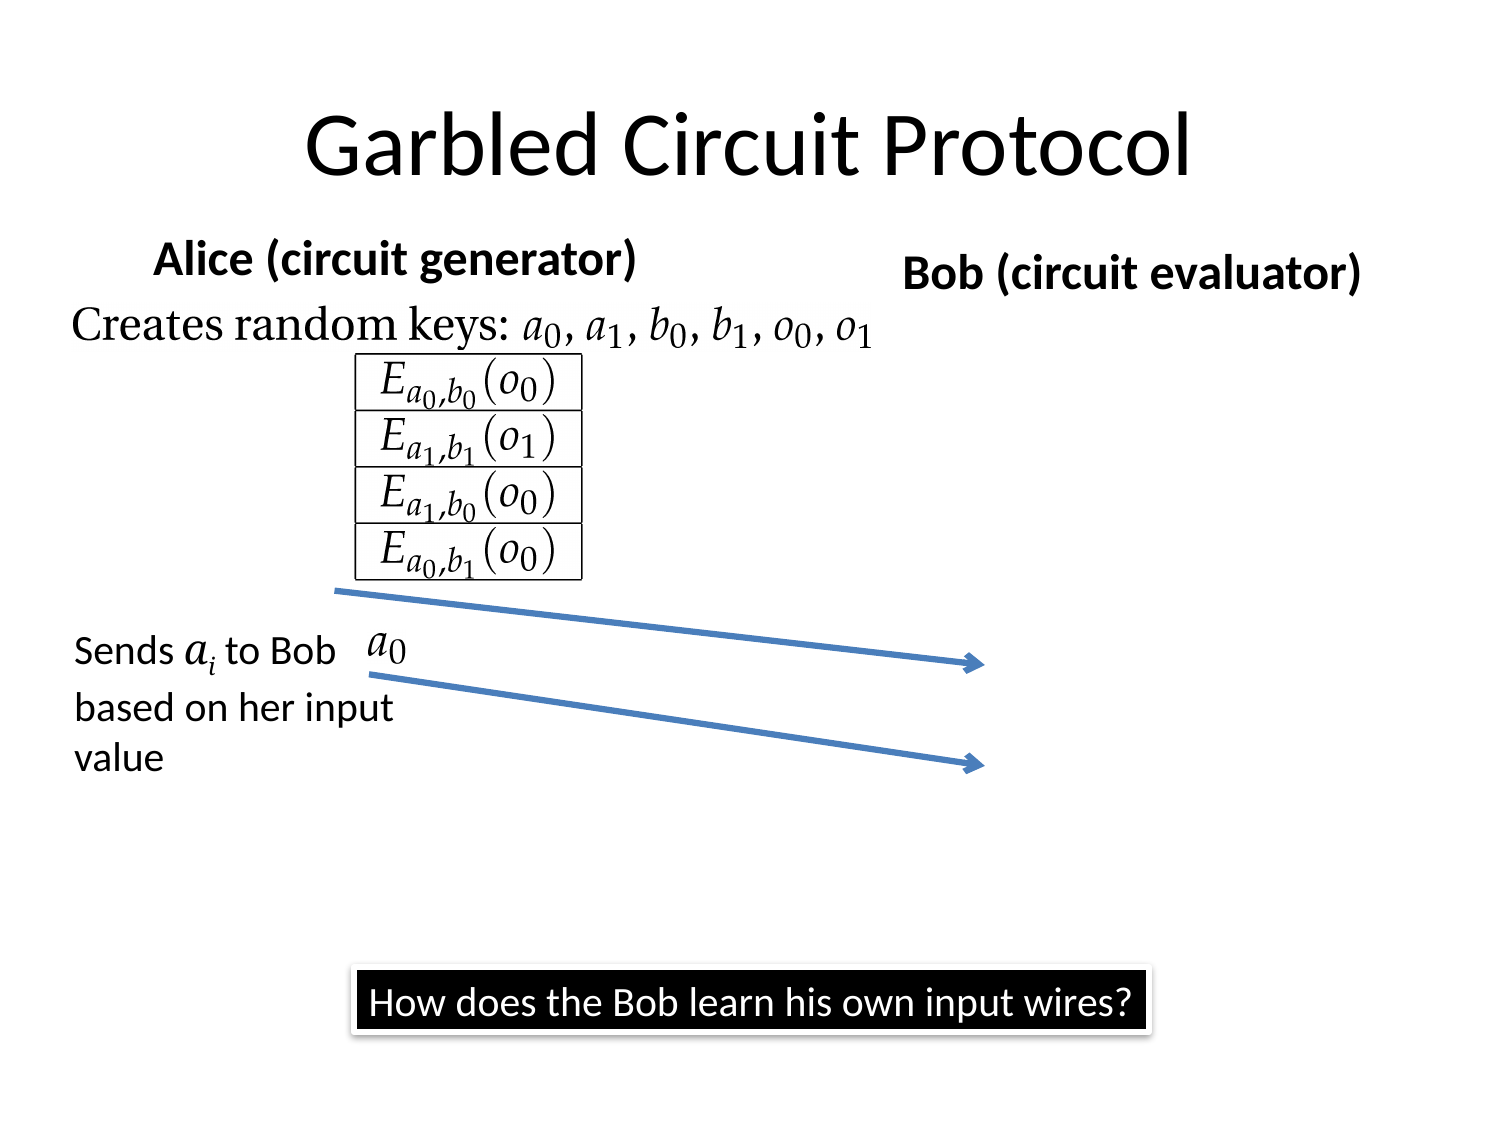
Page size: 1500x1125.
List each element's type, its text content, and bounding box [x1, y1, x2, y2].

text_box Alice (circuit generator) [138, 217, 654, 293]
text_box Sends ai to Bob based on her input value [59, 615, 434, 788]
title Garbled Circuit Protocol [75, 45, 1425, 233]
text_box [334, 590, 986, 666]
picture [367, 629, 406, 665]
picture [71, 302, 871, 583]
text_box How does the Bob learn his own input wires? [351, 964, 1152, 1035]
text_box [368, 674, 986, 767]
text_box Bob (circuit evaluator) [887, 231, 1378, 307]
